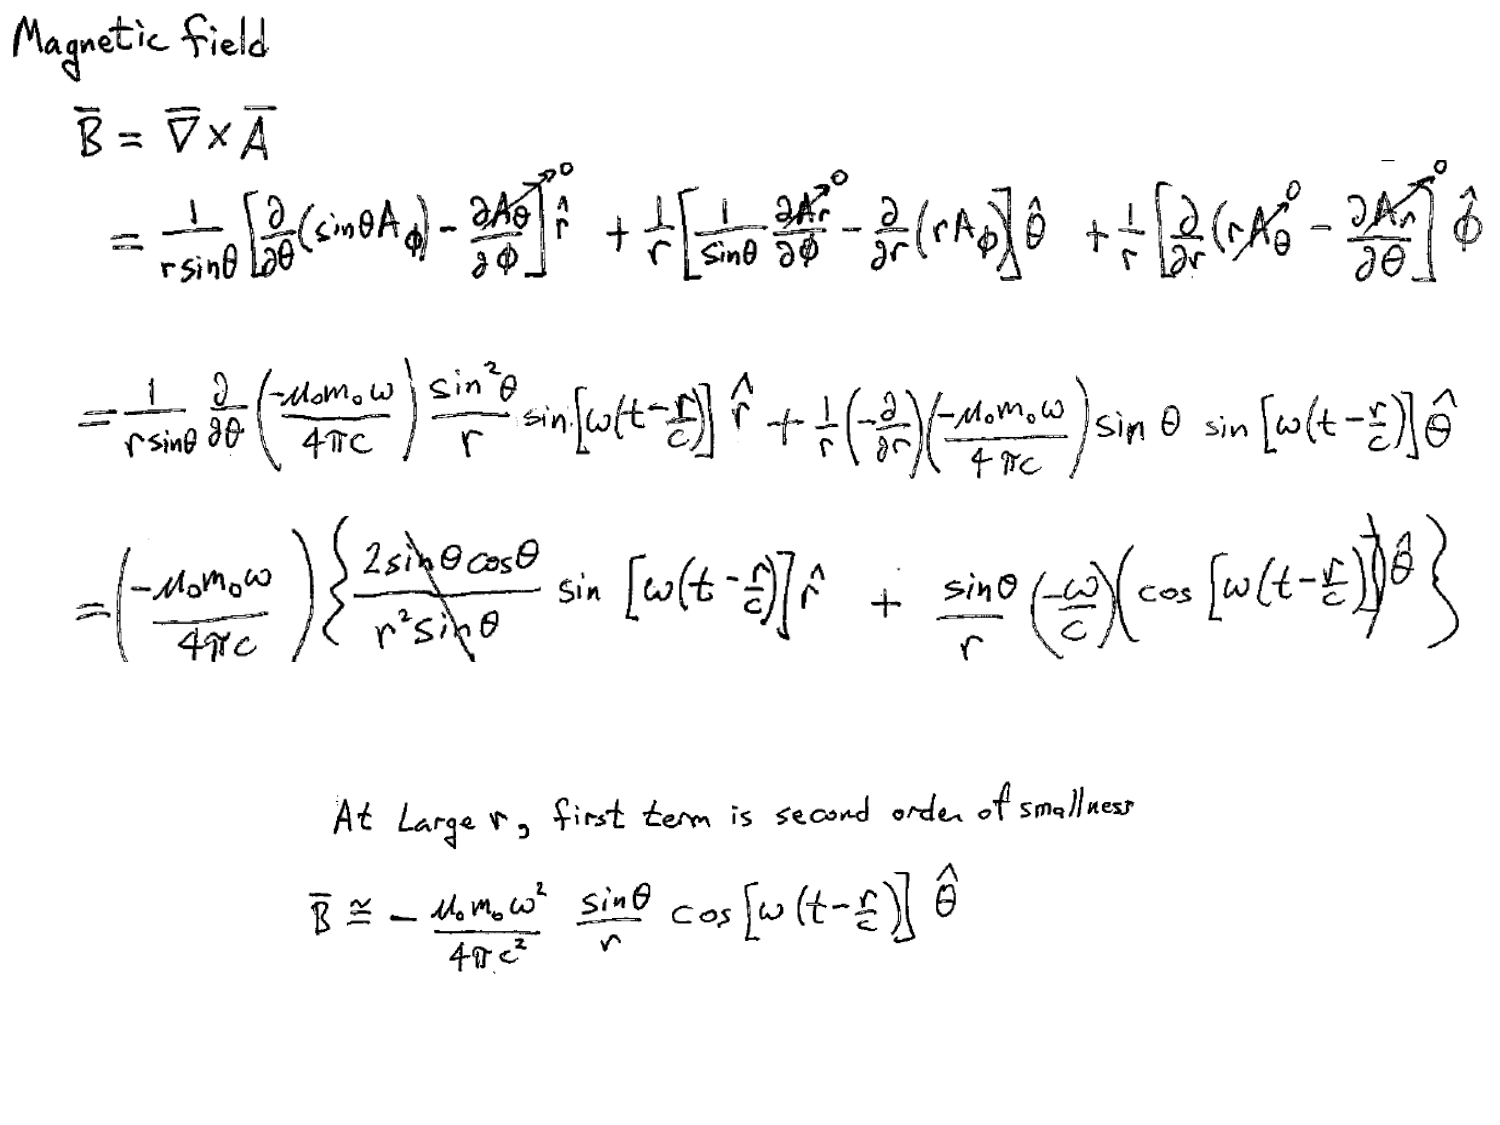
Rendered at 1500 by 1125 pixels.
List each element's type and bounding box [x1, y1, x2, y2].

picture [52, 339, 1464, 490]
picture [288, 778, 1137, 975]
picture [0, 0, 1046, 291]
picture [52, 516, 827, 662]
picture [1084, 160, 1485, 286]
picture [870, 507, 1464, 662]
